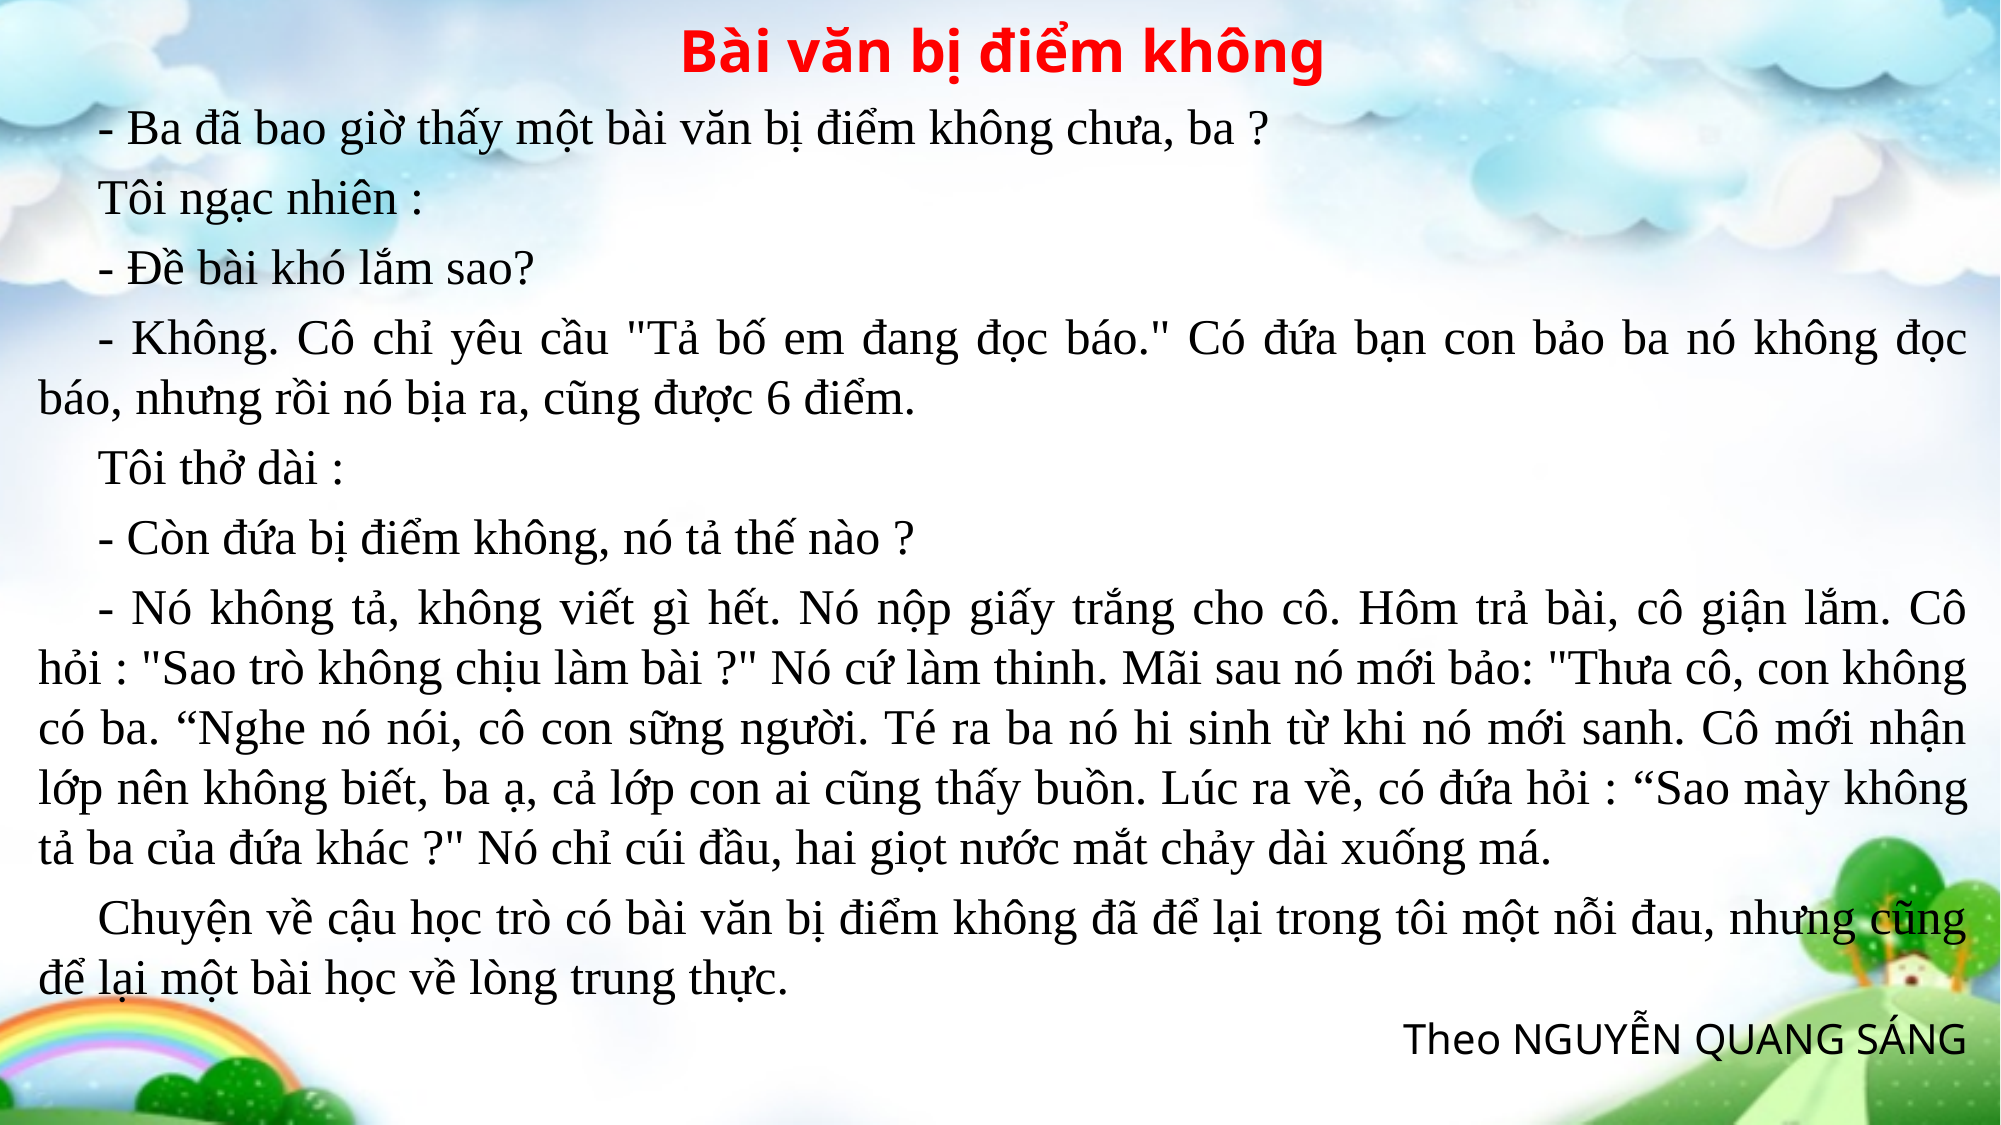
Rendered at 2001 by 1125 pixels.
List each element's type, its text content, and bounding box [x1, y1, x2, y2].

picture [0, 0, 2001, 1125]
list Bài văn bị điểm không - Ba đã bao giờ thấy một bài văn bị điểm không chưa, ba ? Tôi ngạc nhiên : - Đề bài khó lắm sao? - Không. Cô chỉ yêu cầu "Tả bố em đang đọc báo." Có đứa bạn con bảo ba nó không đọc báo, nhưng rồi nó bịa ra, cũng được 6 điểm. Tôi thở dài : - Còn đứa bị điểm không, nó tả thế nào ? - Nó không tả, không viết gì hết. Nó nộp giấy trắng cho cô. Hôm trả bài, cô giận lắm. Cô hỏi : "Sao trò không chịu làm bài ?" Nó cứ làm thinh. Mãi sau nó mới bảo: "Thưa cô, con không có ba. “Nghe nó nói, cô con sững người. Té ra ba nó hi sinh từ khi nó mới sanh. Cô mới nhận lớp nên không biết, ba ạ, cả lớp con ai cũng thấy buồn. Lúc ra về, có đứa hỏi : “Sao mày không tả ba của đứa khác ?" Nó chỉ cúi đầu, hai giọt nước mắt chảy dài xuống má. Chuyện về cậu học trò có bài văn bị điểm không đã để lại trong tôi một nỗi đau, nhưng cũng để lại một bài học về lòng trung thực. Theo NGUYỄN QUANG SÁNG [22, 6, 1984, 1112]
